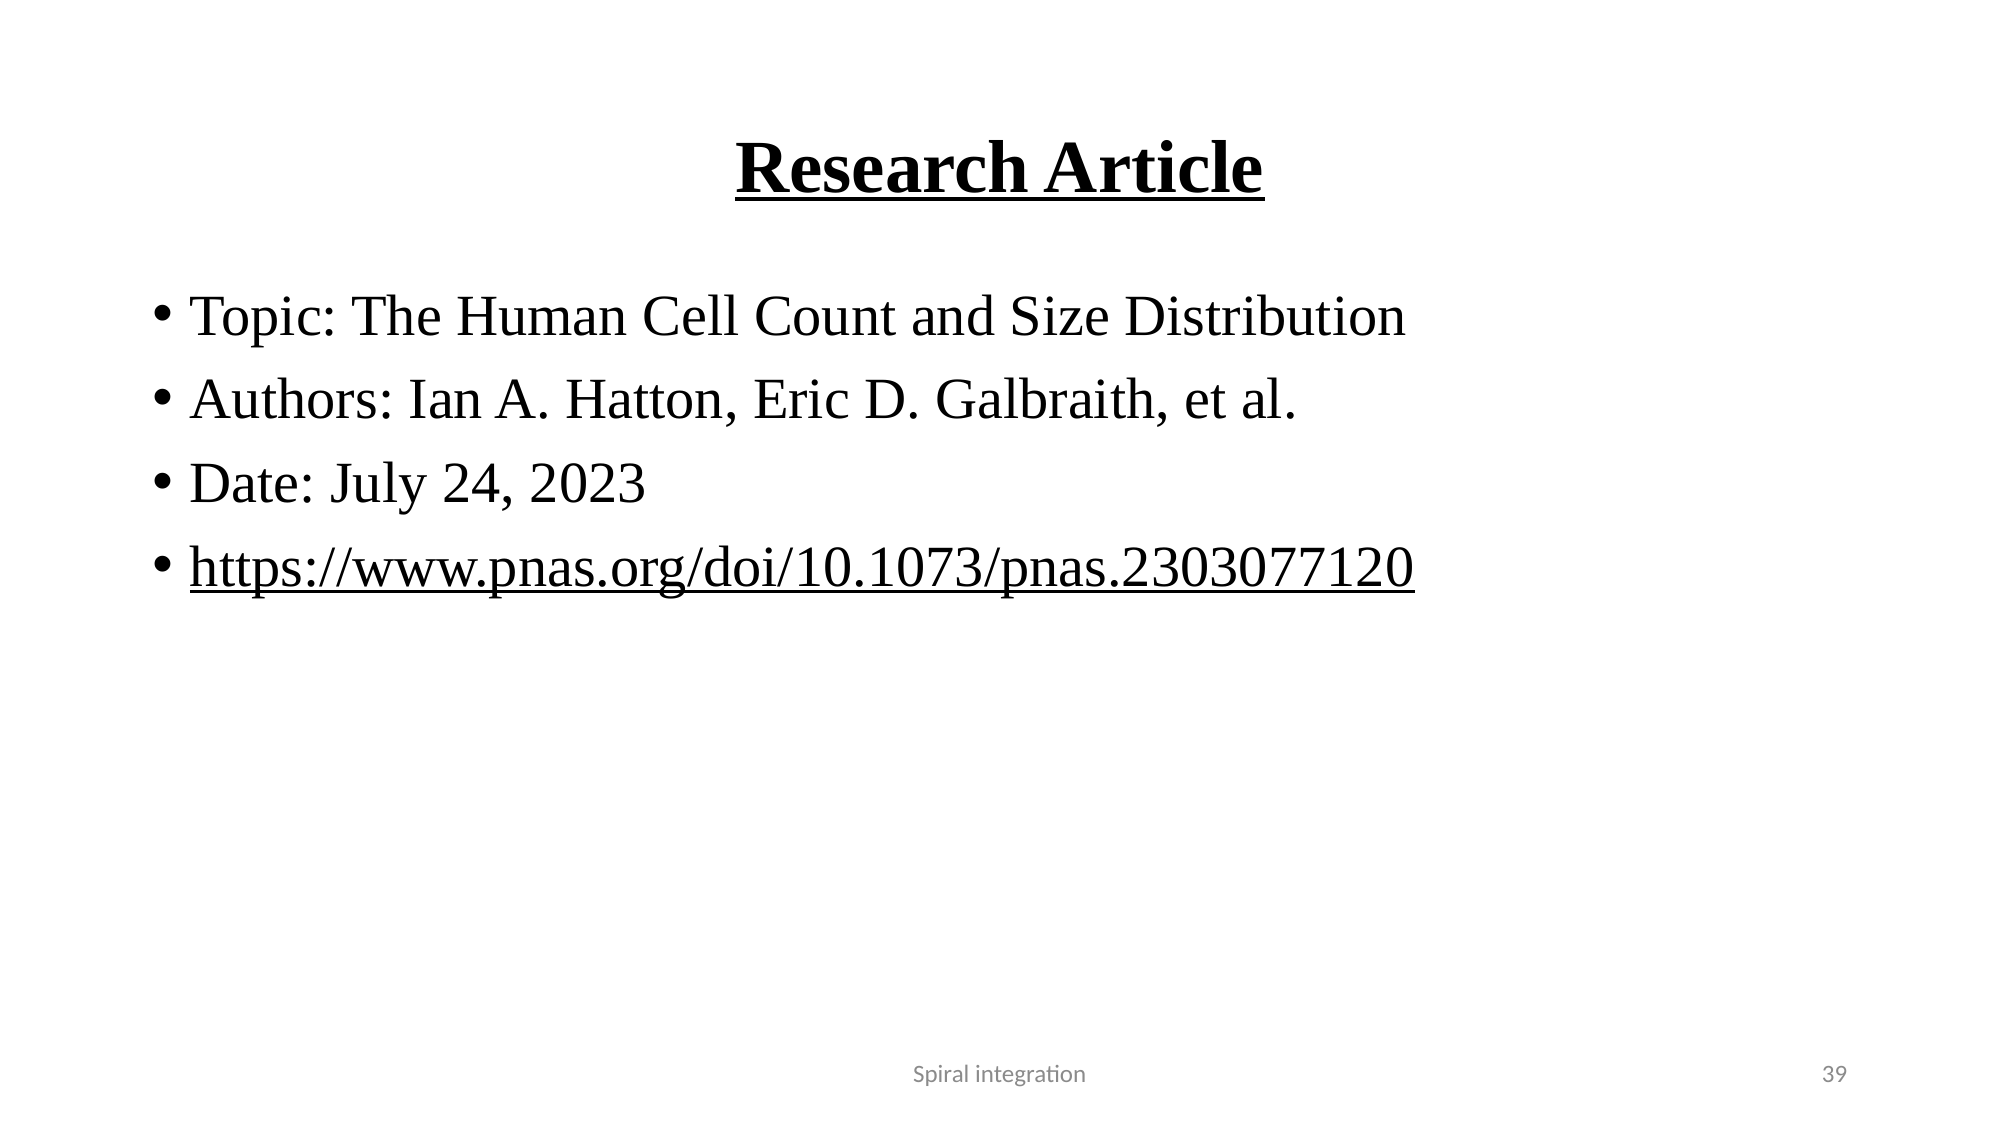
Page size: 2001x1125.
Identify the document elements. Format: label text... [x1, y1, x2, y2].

slide_number 39 [1412, 1042, 1863, 1103]
footer Spiral integration [662, 1042, 1338, 1103]
title Research Article [137, 59, 1863, 277]
list Topic: The Human Cell Count and Size Distribution Authors: Ian A. Hatton, Eric D. Galbraith, et al. Date: July 24, 2023 https://www.pnas.org/doi/10.1073/pnas.2303077120 [137, 277, 1863, 992]
